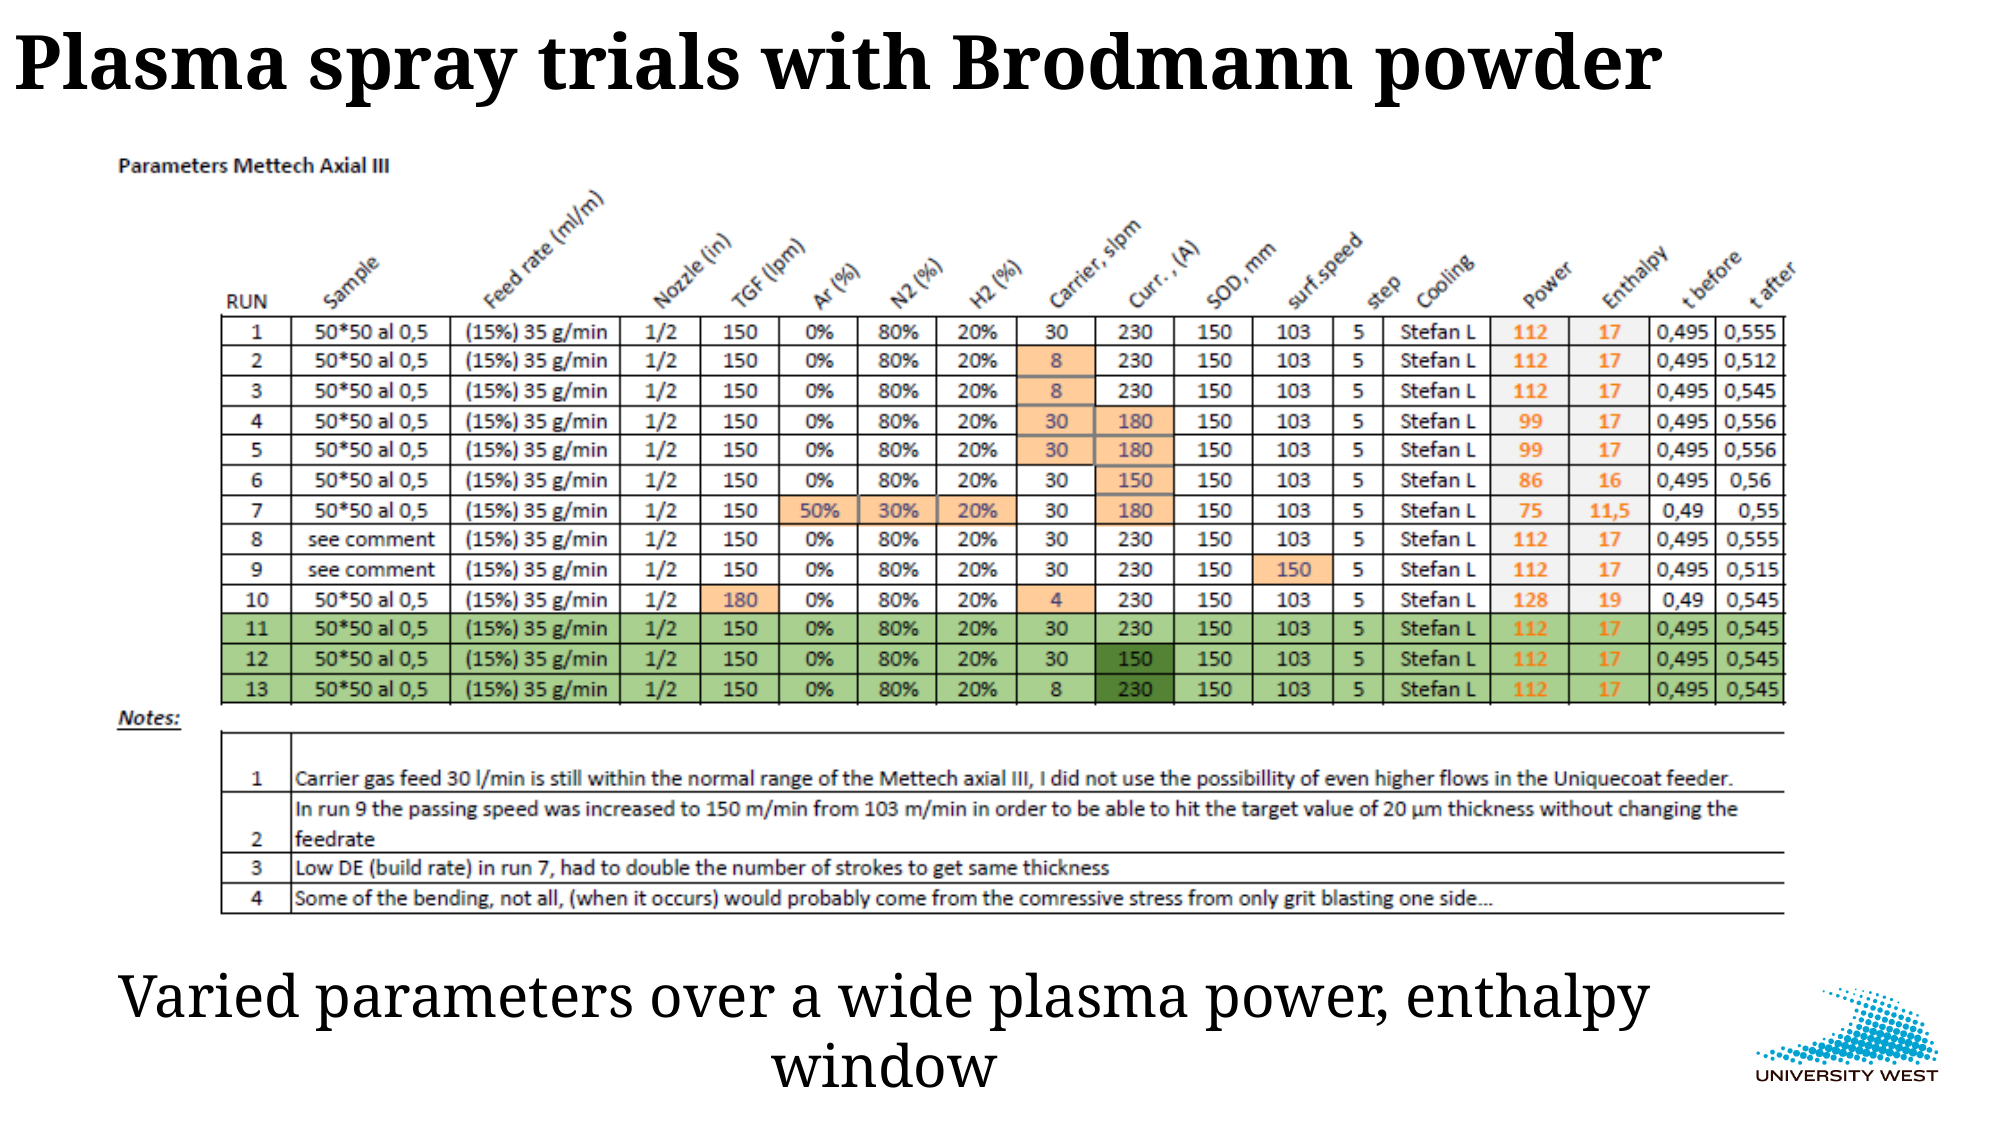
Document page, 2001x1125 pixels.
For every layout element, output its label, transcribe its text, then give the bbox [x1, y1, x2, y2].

picture [0, 0, 2001, 1125]
text_box Plasma spray trials with Brodmann powder [0, 7, 2000, 112]
text_box Varied parameters over a wide plasma power, enthalpy window [19, 951, 1750, 1107]
